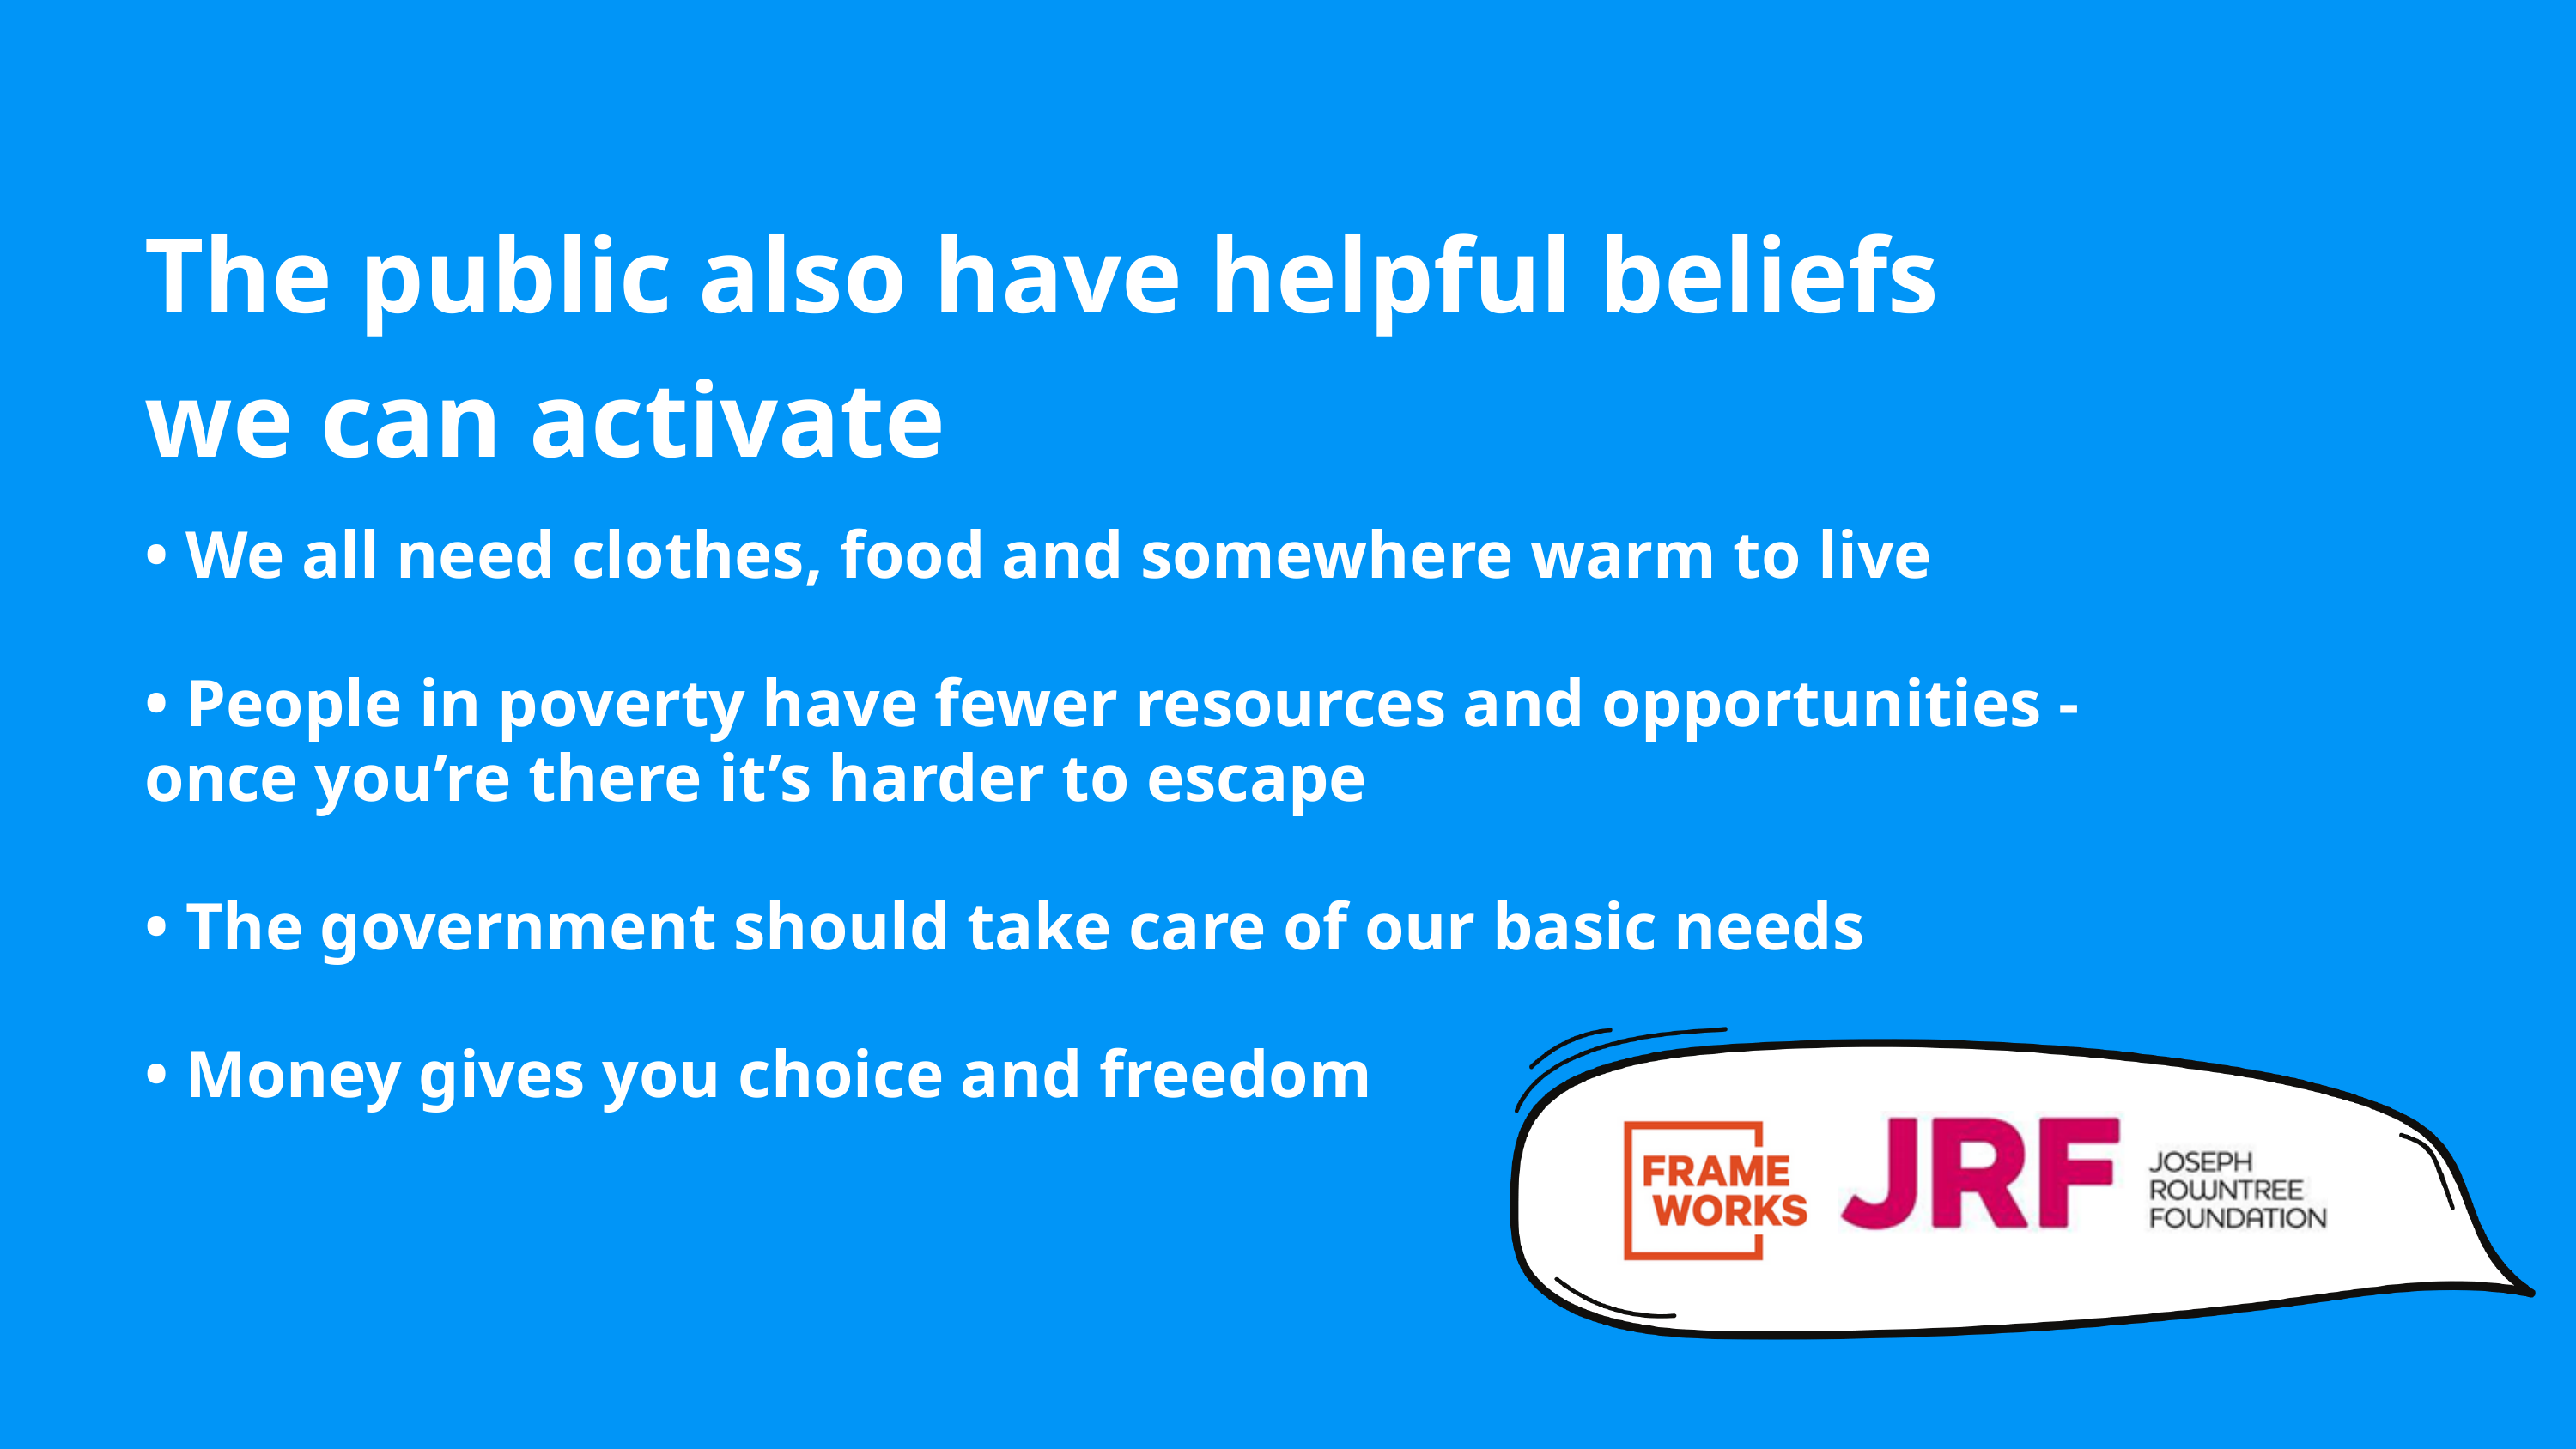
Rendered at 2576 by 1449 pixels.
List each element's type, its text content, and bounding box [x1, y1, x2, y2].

picture [1508, 1027, 2539, 1340]
text_box The public also have helpful beliefs we can activate [144, 189, 2093, 477]
text_box • We all need clothes, food and somewhere warm to live • People in poverty have fewer resources and opportunities - once you’re there it’s harder to escape • The government should take care of our basic needs • Money gives you choice and freedom [144, 517, 2152, 1282]
